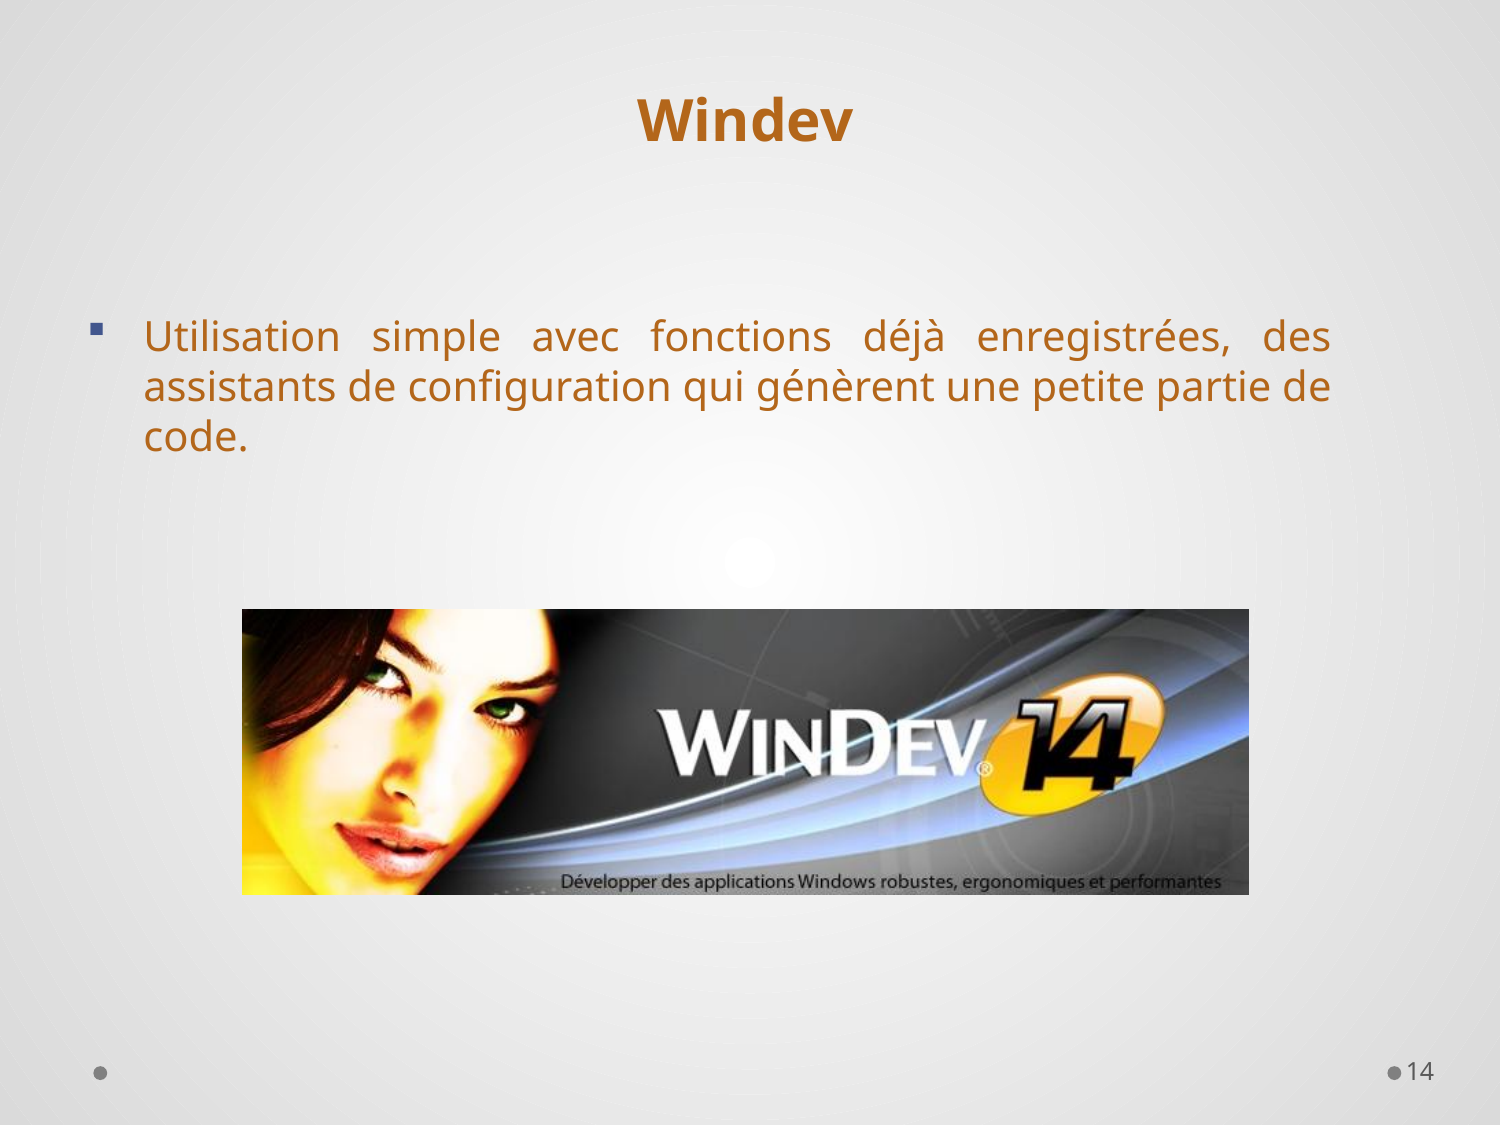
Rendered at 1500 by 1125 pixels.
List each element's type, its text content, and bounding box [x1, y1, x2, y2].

title Windev [151, 54, 1340, 161]
list Utilisation simple avec fonctions déjà enregistrées, des assistants de configuration qui génèrent une petite partie de code. [72, 243, 1348, 752]
picture [242, 609, 1249, 896]
slide_number 14 [1401, 1042, 1494, 1103]
